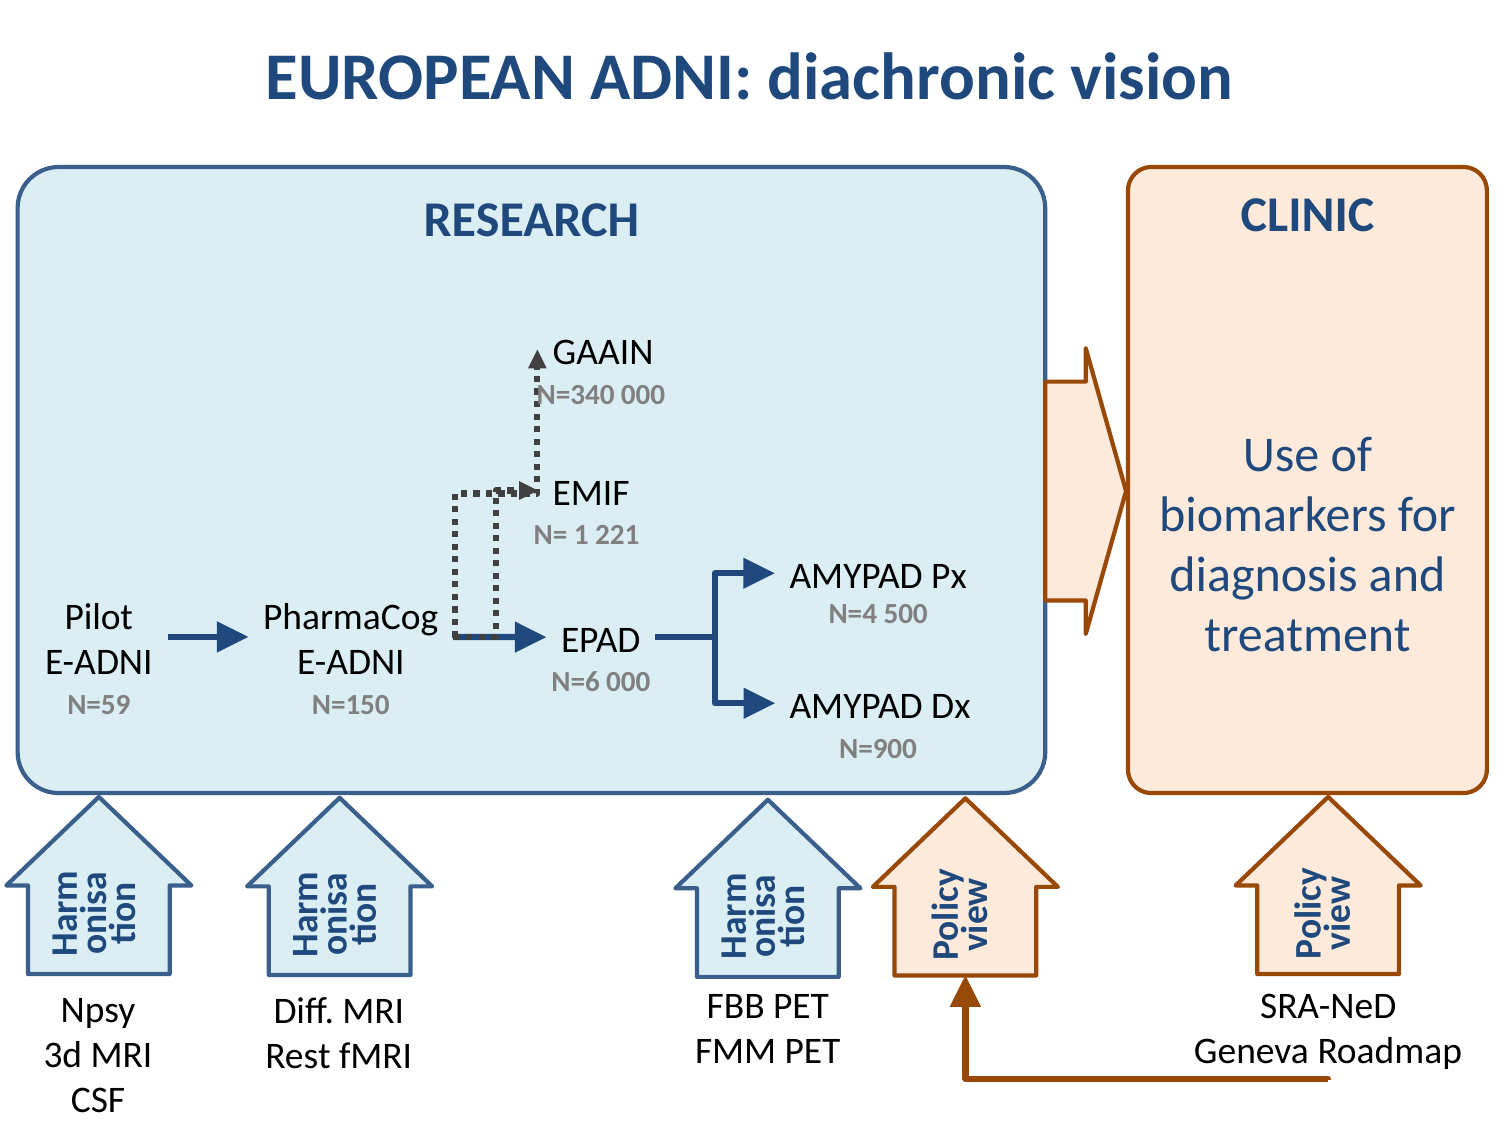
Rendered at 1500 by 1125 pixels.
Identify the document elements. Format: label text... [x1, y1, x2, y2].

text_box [6, 796, 192, 1125]
text_box N=6 000 [536, 654, 650, 705]
text_box AMYPAD Dx [774, 673, 986, 734]
text_box AMYPAD Px [774, 543, 982, 604]
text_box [655, 637, 774, 704]
text_box PharmaCog E-ADNI [248, 584, 454, 690]
text_box N=150 [297, 677, 405, 728]
text_box N=900 [824, 722, 933, 772]
text_box RESEARCH [15, 164, 1040, 796]
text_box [675, 799, 861, 1081]
text_box N=4 500 [813, 587, 943, 637]
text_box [454, 318, 682, 638]
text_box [1045, 166, 1488, 794]
text_box Pilot E-ADNI [30, 584, 168, 690]
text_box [872, 798, 1329, 1081]
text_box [685, 573, 774, 637]
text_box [246, 797, 433, 1086]
text_box EPAD [546, 646, 650, 654]
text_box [1333, 802, 1480, 1081]
text_box N=59 [52, 678, 146, 729]
text_box EUROPEAN ADNI: diachronic vision [0, 0, 1500, 147]
